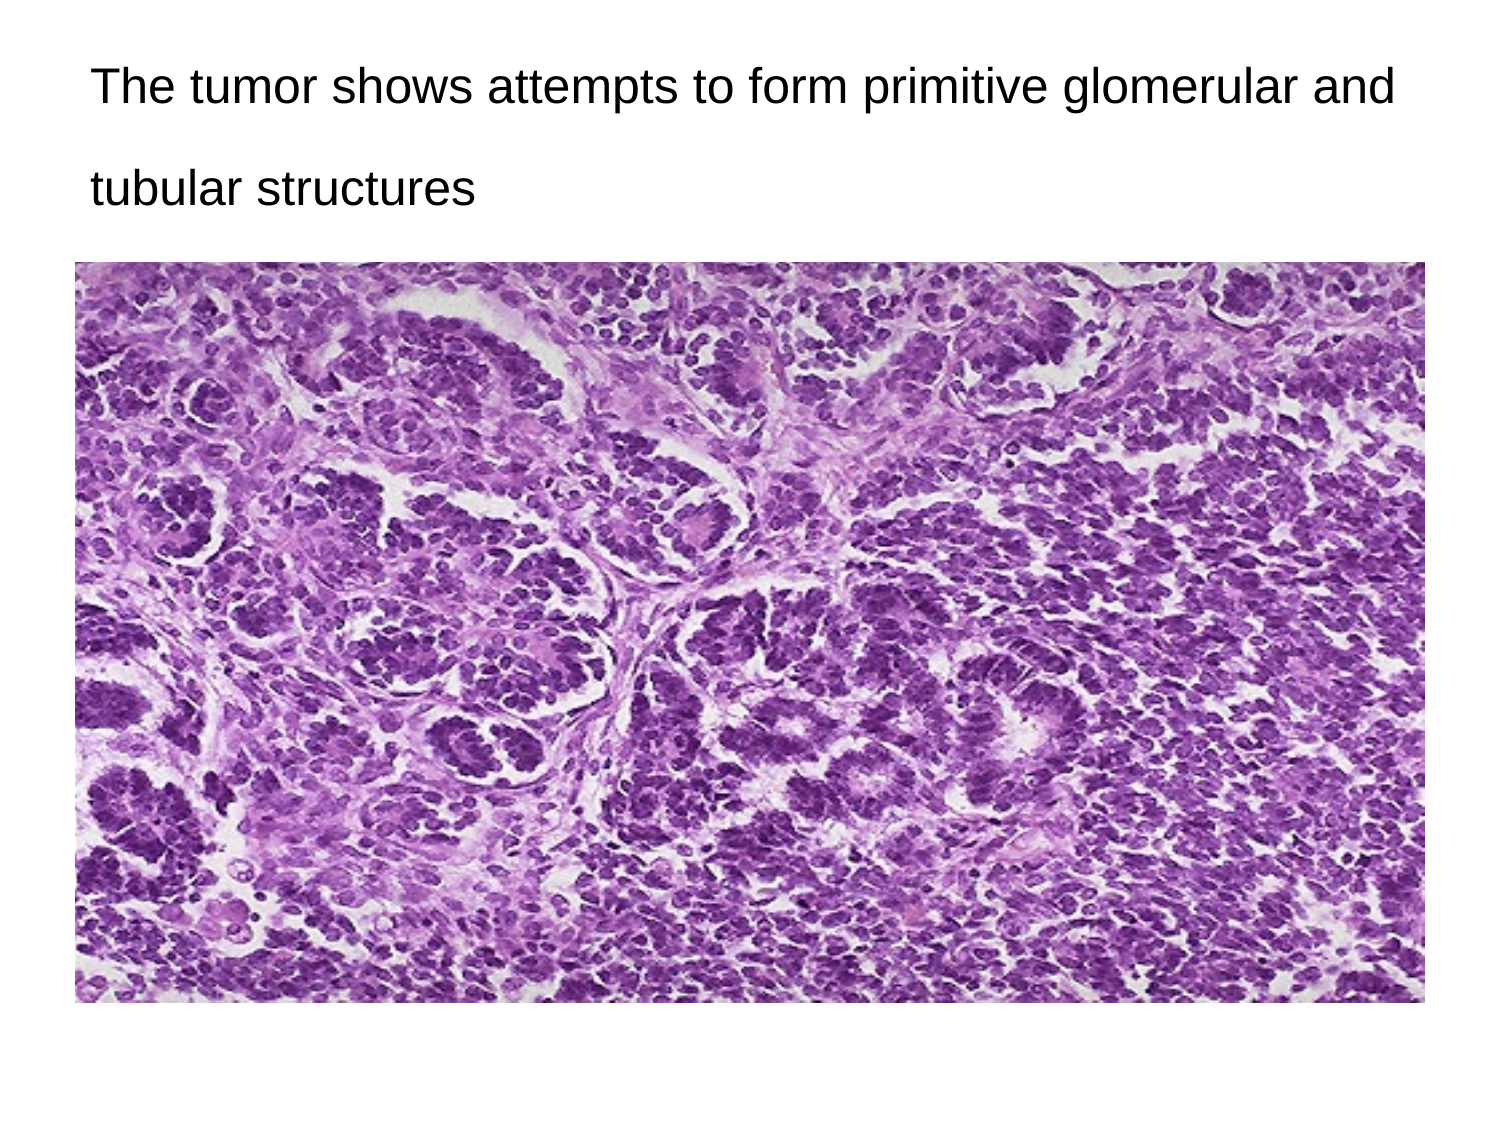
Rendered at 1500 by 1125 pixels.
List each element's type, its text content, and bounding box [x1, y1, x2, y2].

title The tumor shows attempts to form primitive glomerular and tubular structures [74, 44, 1426, 233]
picture [74, 262, 1426, 1004]
